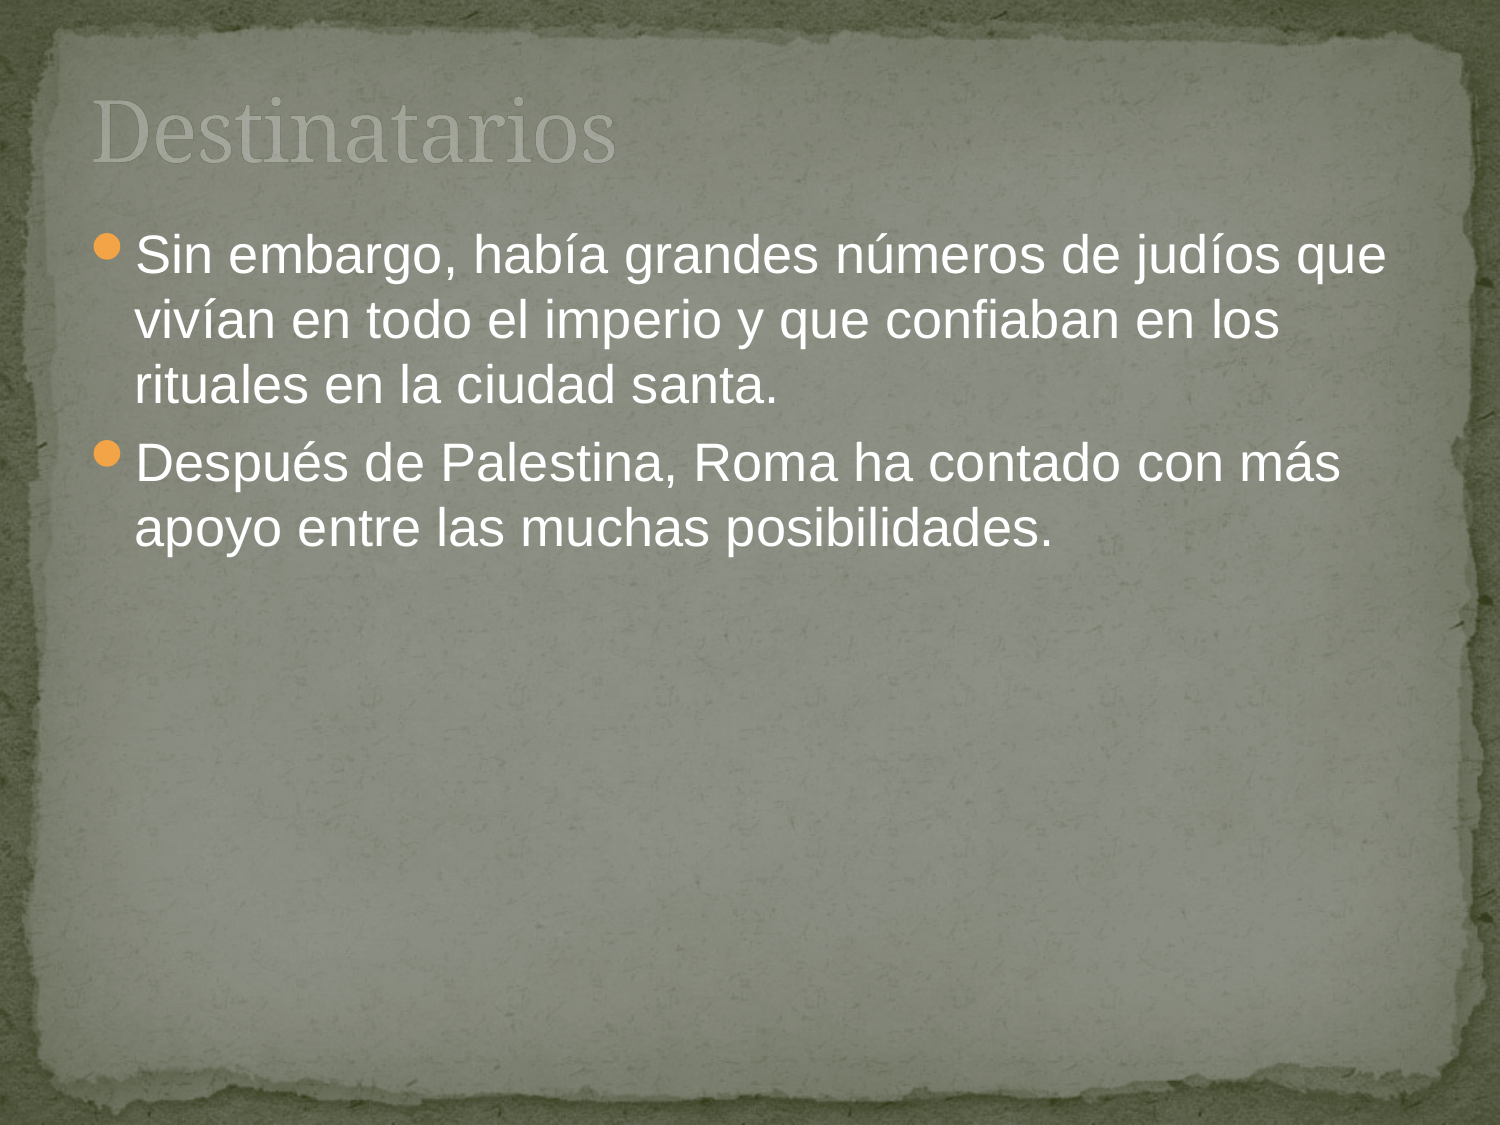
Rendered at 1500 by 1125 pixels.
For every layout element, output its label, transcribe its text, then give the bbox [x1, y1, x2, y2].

title Destinatarios [74, 0, 1425, 188]
list Sin embargo, había grandes números de judíos que vivían en todo el imperio y que confiaban en los rituales en la ciudad santa. Después de Palestina, Roma ha contado con más apoyo entre las muchas posibilidades. [75, 212, 1425, 963]
